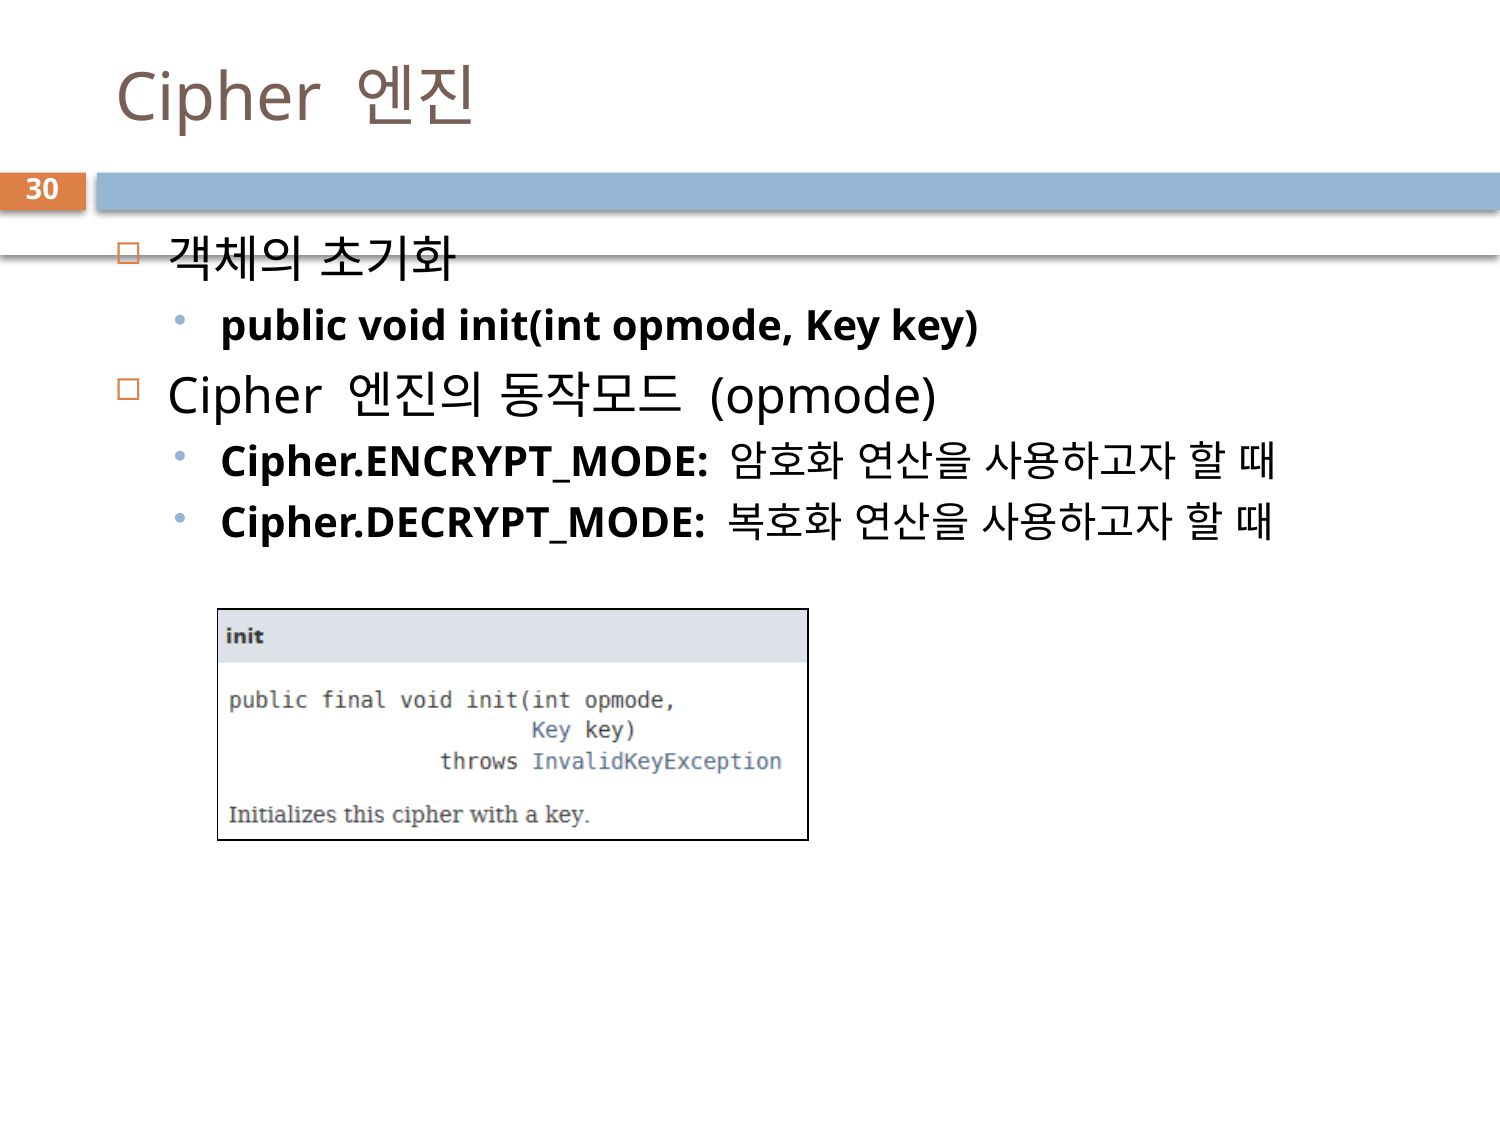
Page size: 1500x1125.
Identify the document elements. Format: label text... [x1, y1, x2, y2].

title Cipher 엔진 [100, 37, 1438, 149]
slide_number 30 [0, 170, 87, 211]
list 객체의 초기화 public void init(int opmode, Key key) Cipher 엔진의 동작모드 (opmode) Cipher.ENCRYPT_MODE: 암호화 연산을 사용하고자 할 때 Cipher.DECRYPT_MODE: 복호화 연산을 사용하고자 할 때 [100, 219, 1438, 1047]
picture [218, 609, 808, 840]
